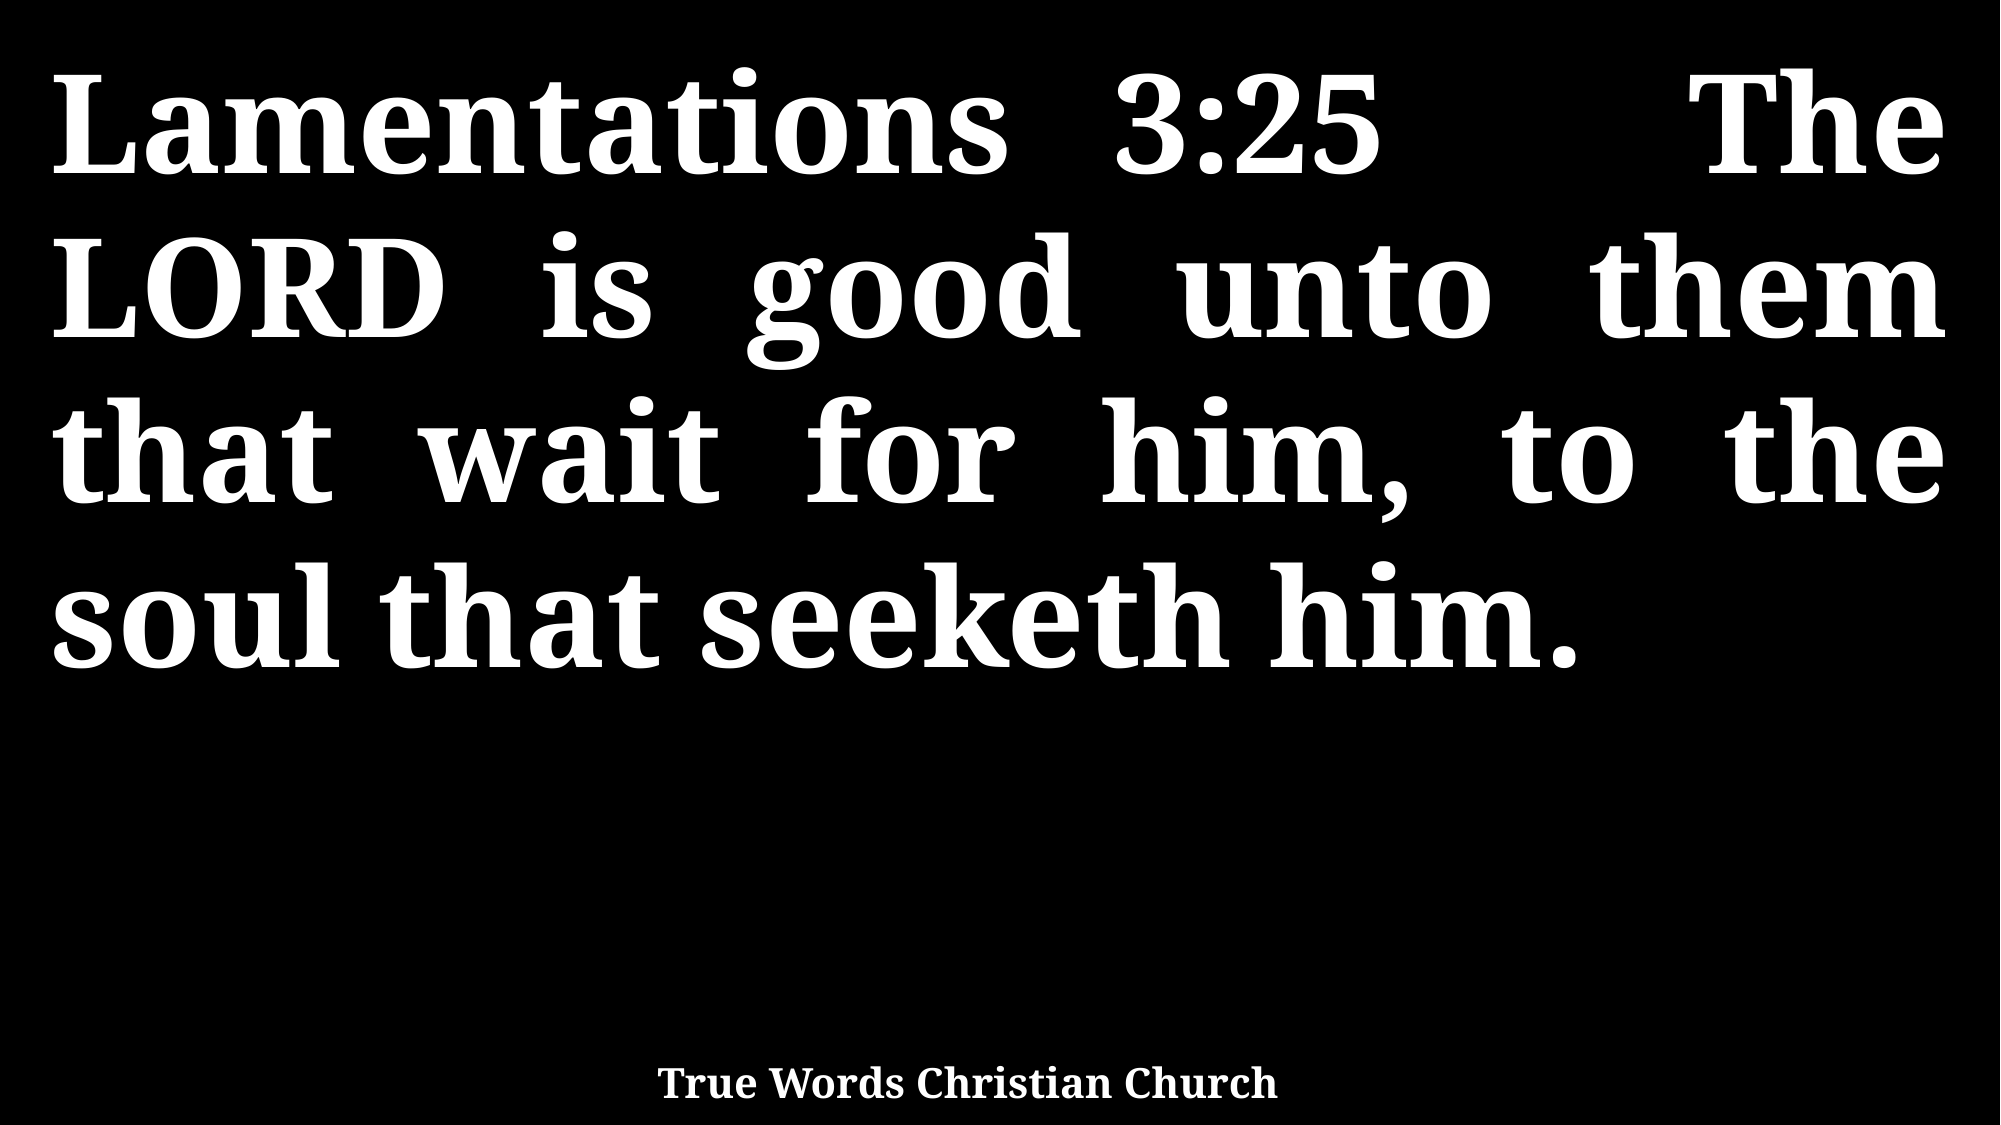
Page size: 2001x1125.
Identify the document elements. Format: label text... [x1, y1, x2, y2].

text_box Lamentations 3:25 The LORD is good unto them that wait for him, to the soul that seeketh him. [35, 28, 1965, 703]
text_box True Words Christian Church [642, 1049, 1294, 1114]
